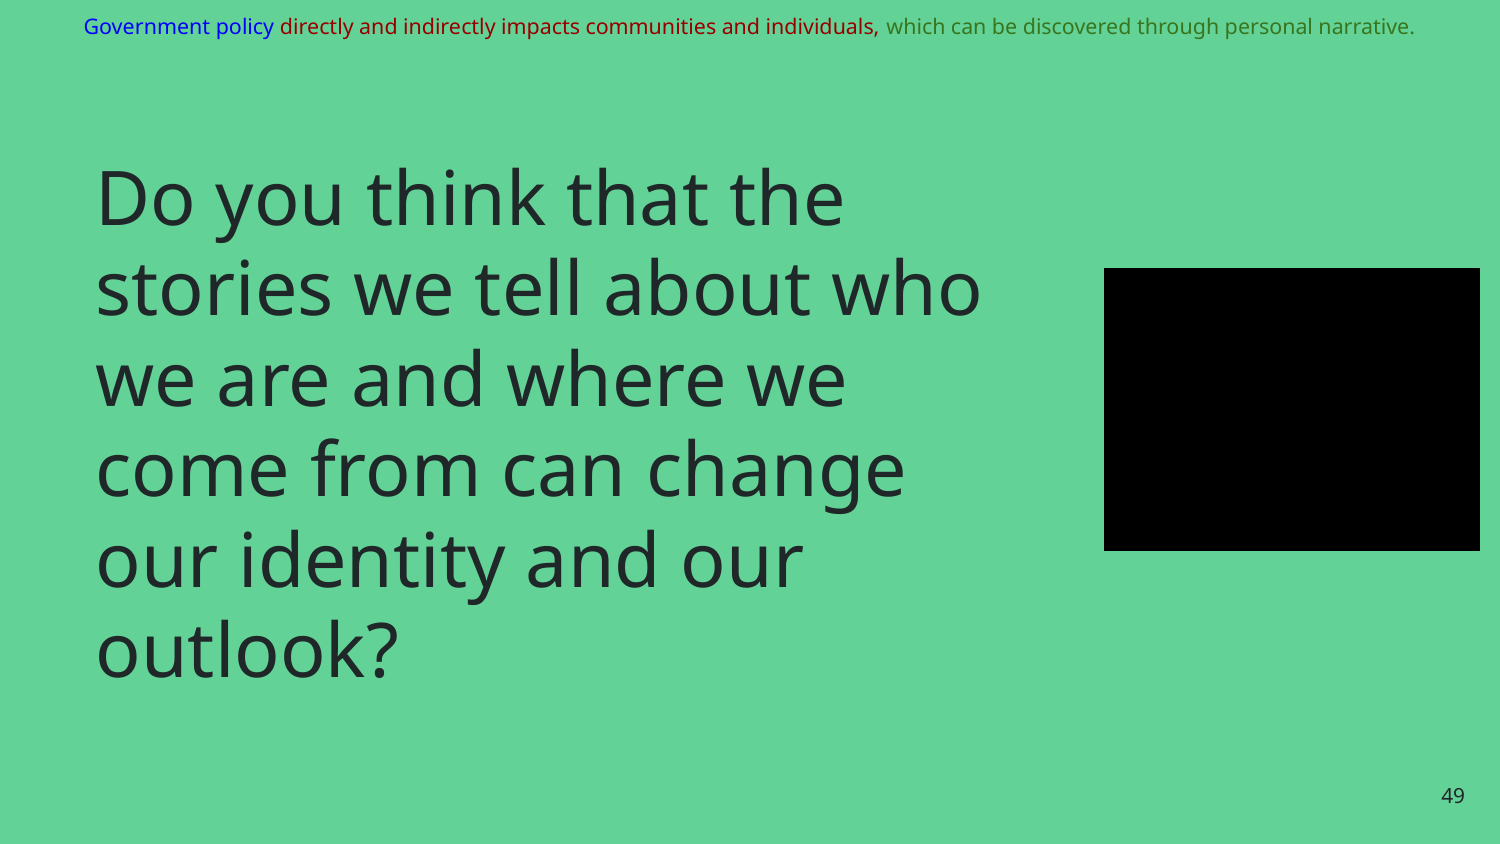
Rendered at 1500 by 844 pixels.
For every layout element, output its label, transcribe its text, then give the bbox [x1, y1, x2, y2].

slide_number ‹#› [1389, 764, 1480, 830]
list Government policy directly and indirectly impacts communities and individuals, which can be discovered through personal narrative. [0, 0, 1500, 73]
picture [1104, 268, 1481, 551]
title Do you think that the stories we tell about who we are and where we come from can change our identity and our outlook? [80, 85, 1028, 758]
